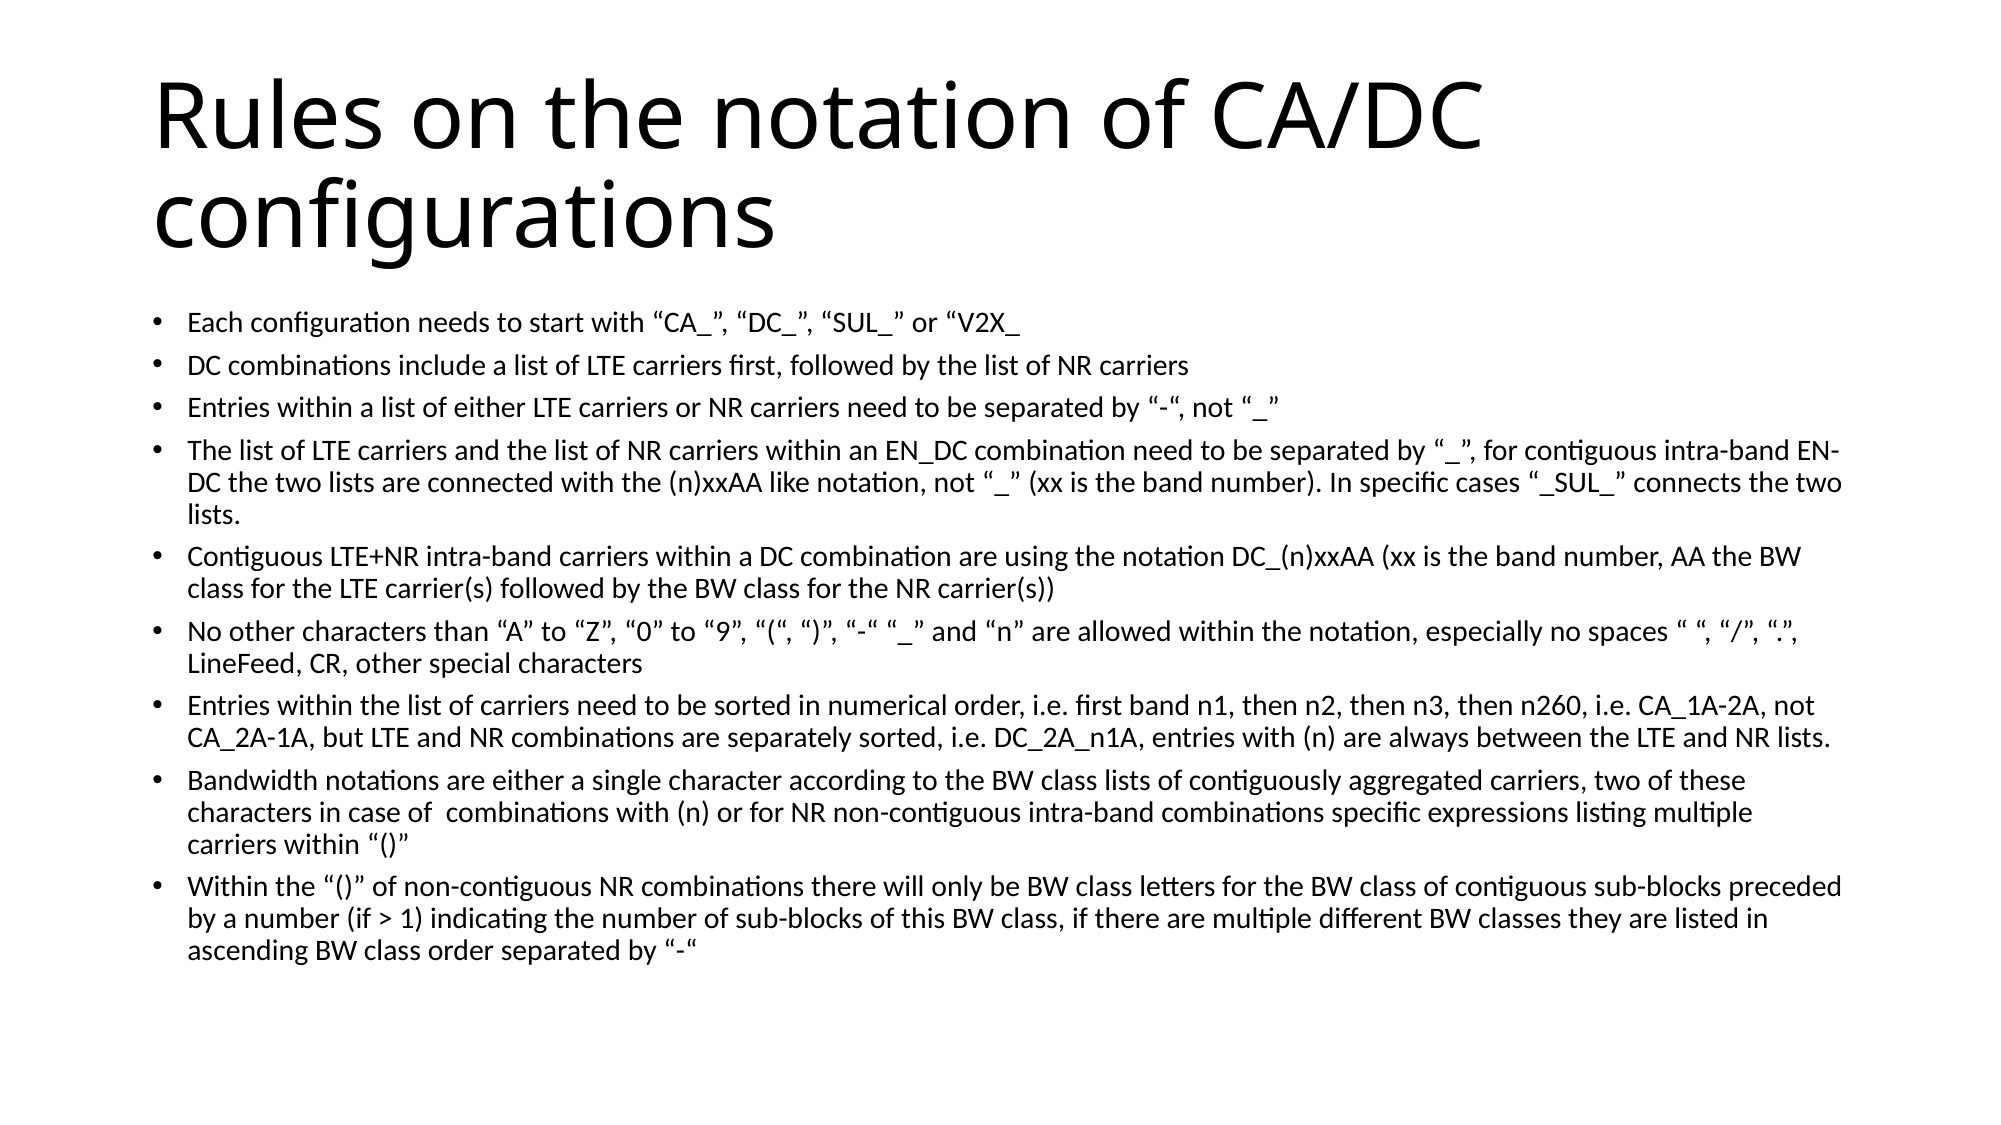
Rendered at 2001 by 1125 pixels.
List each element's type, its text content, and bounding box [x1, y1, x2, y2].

title Rules on the notation of CA/DC configurations [137, 59, 1863, 278]
list Each configuration needs to start with “CA_”, “DC_”, “SUL_” or “V2X_ DC combinations include a list of LTE carriers first, followed by the list of NR carriers Entries within a list of either LTE carriers or NR carriers need to be separated by “-“, not “_” The list of LTE carriers and the list of NR carriers within an EN_DC combination need to be separated by “_”, for contiguous intra-band EN-DC the two lists are connected with the (n)xxAA like notation, not “_” (xx is the band number). In specific cases “_SUL_” connects the two lists. Contiguous LTE+NR intra-band carriers within a DC combination are using the notation DC_(n)xxAA (xx is the band number, AA the BW class for the LTE carrier(s) followed by the BW class for the NR carrier(s)) No other characters than “A” to “Z”, “0” to “9”, “(“, “)”, “-“ “_” and “n” are allowed within the notation, especially no spaces “ “, “/”, “.”, LineFeed, CR, other special characters Entries within the list of carriers need to be sorted in numerical order, i.e. first band n1, then n2, then n3, then n260, i.e. CA_1A-2A, not CA_2A-1A, but LTE and NR combinations are separately sorted, i.e. DC_2A_n1A, entries with (n) are always between the LTE and NR lists. Bandwidth notations are either a single character according to the BW class lists of contiguously aggregated carriers, two of these characters in case of combinations with (n) or for NR non-contiguous intra-band combinations specific expressions listing multiple carriers within “()” Within the “()” of non-contiguous NR combinations there will only be BW class letters for the BW class of contiguous sub-blocks preceded by a number (if > 1) indicating the number of sub-blocks of this BW class, if there are multiple different BW classes they are listed in ascending BW class order separated by “-“ [137, 299, 1863, 1014]
